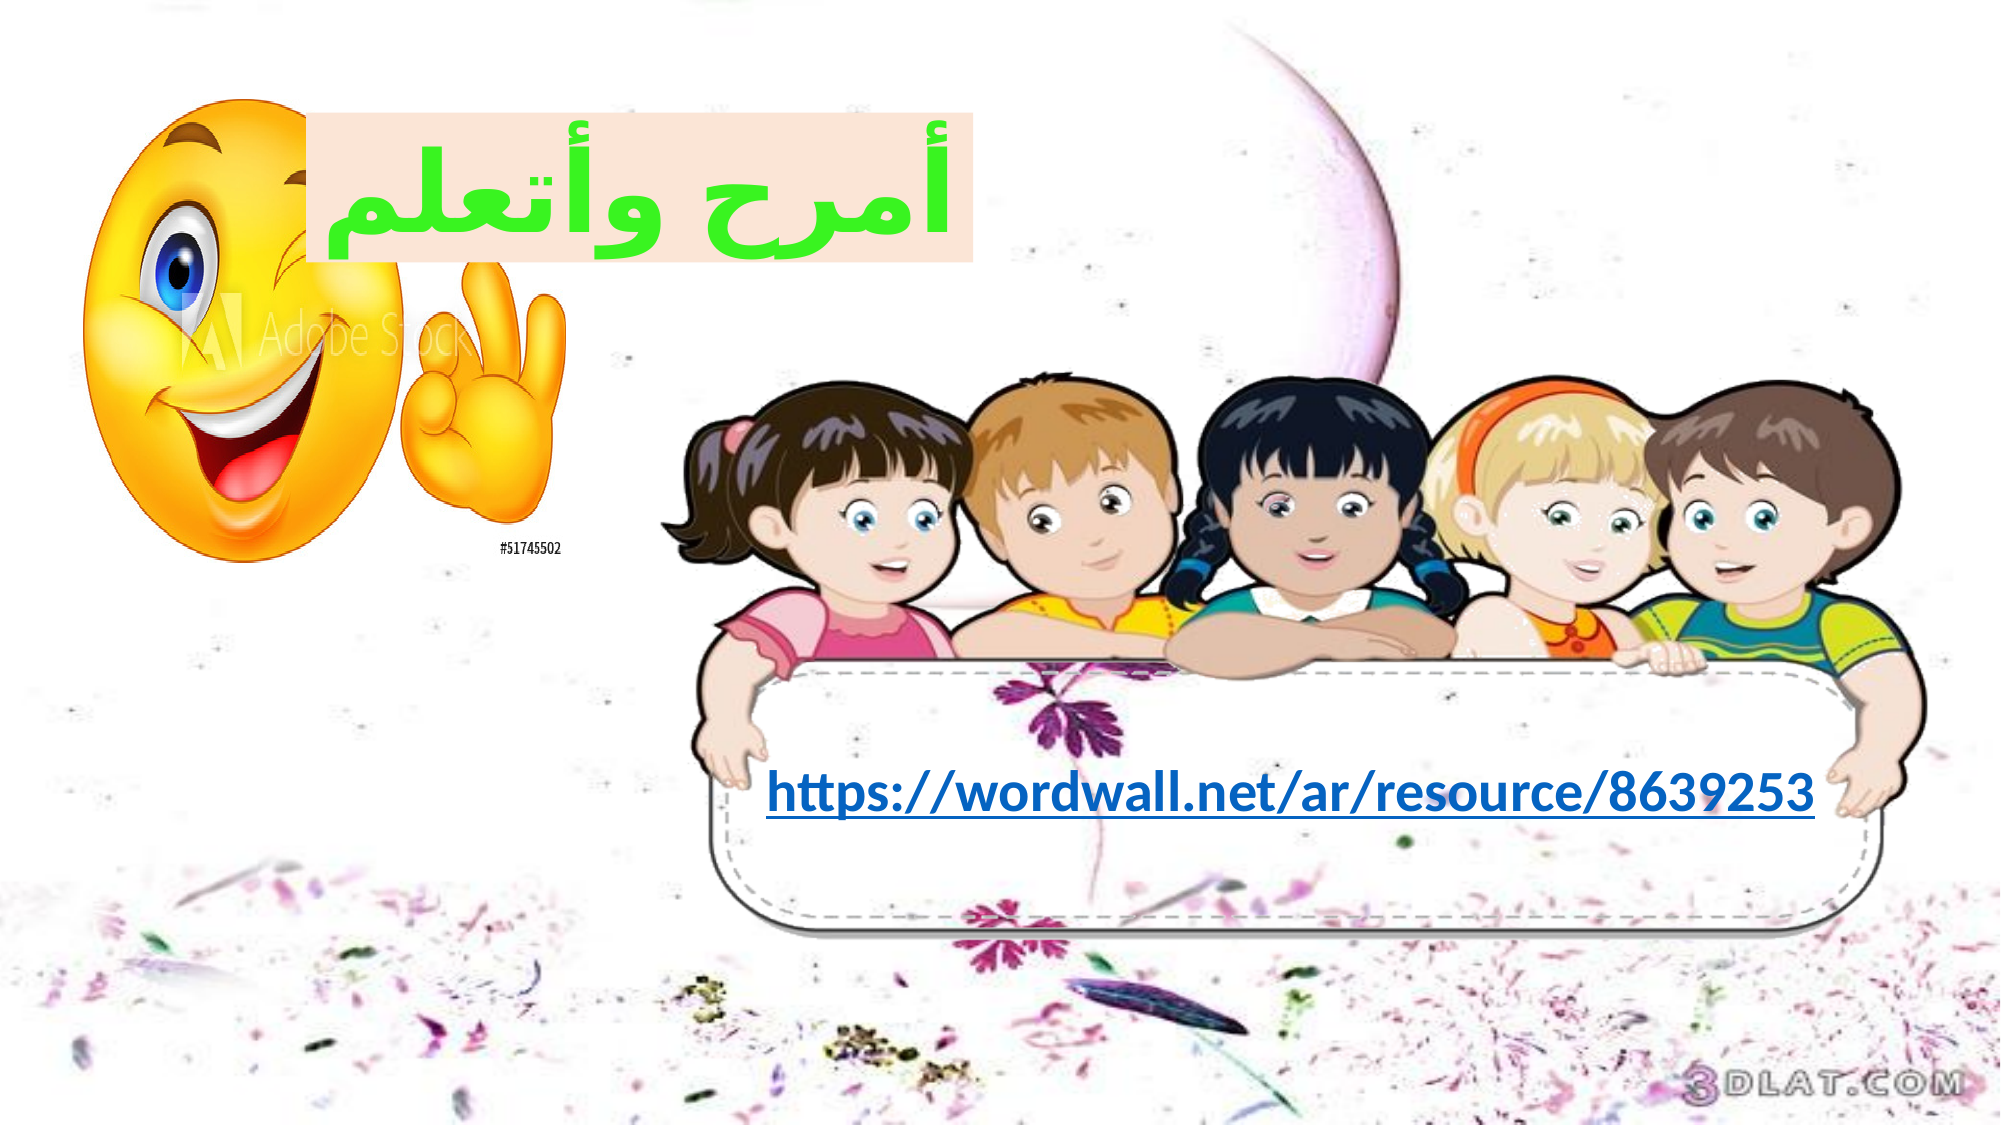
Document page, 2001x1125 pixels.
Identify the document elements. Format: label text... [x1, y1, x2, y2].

picture [0, 0, 2001, 1125]
text_box أمرح وأتعلم [566, 112, 974, 263]
